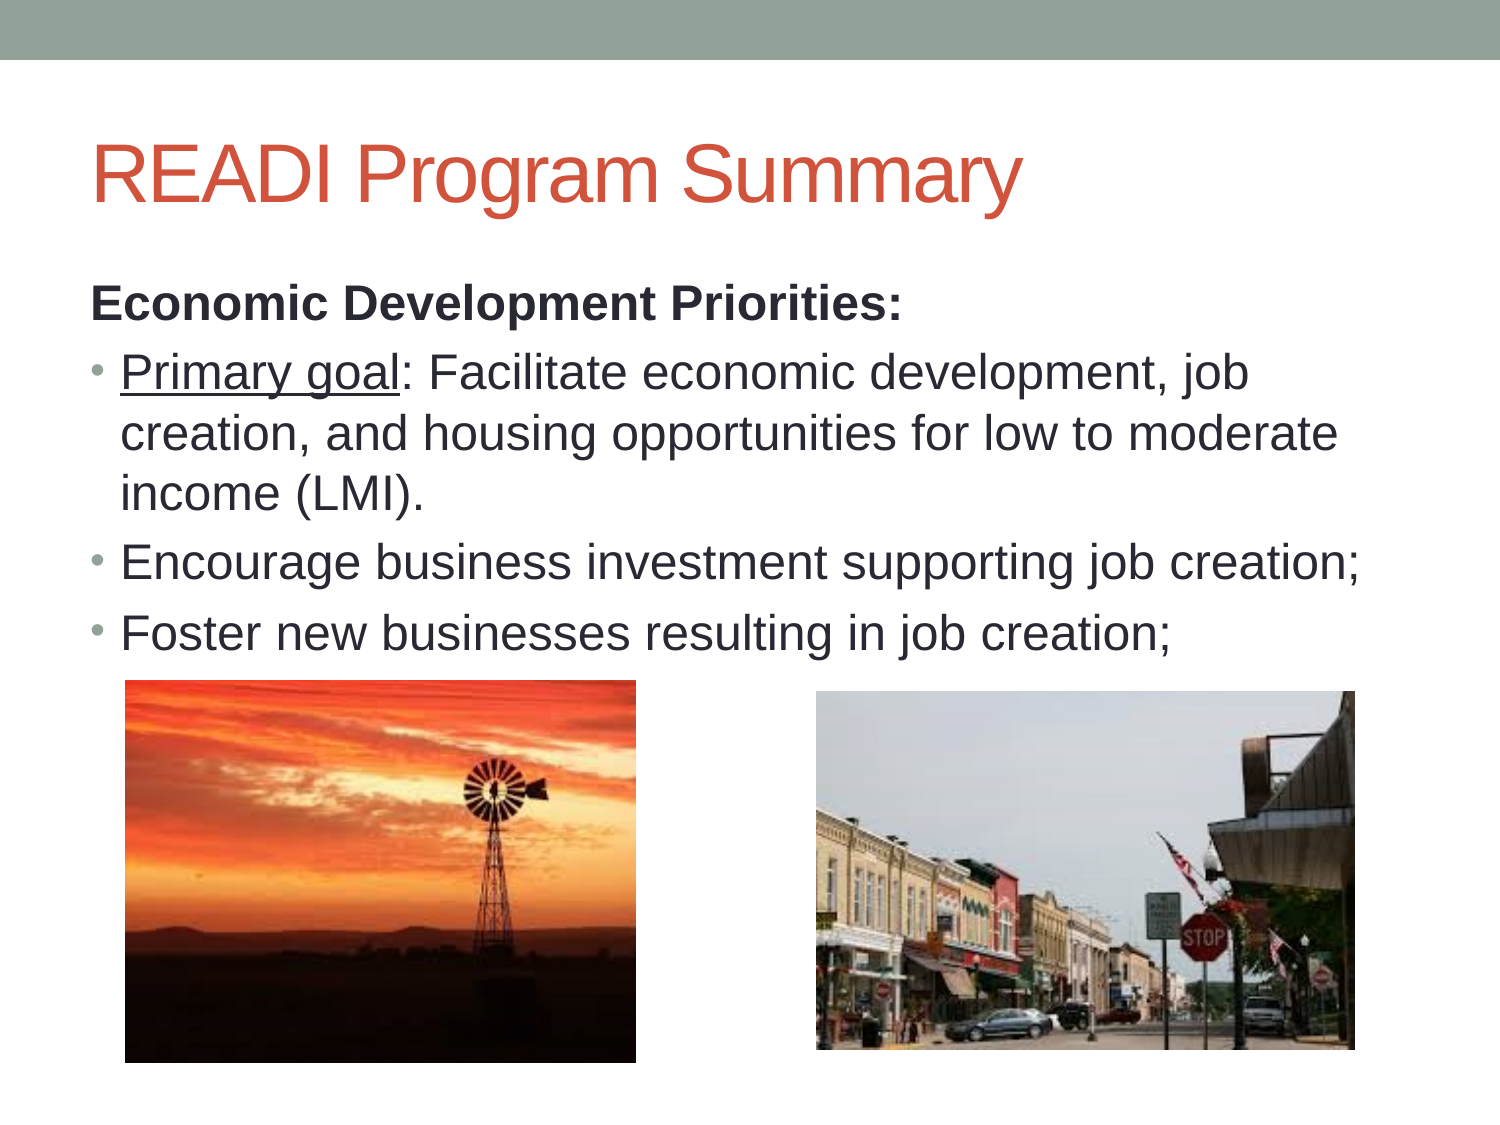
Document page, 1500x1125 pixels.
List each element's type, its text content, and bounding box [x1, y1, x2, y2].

picture [816, 691, 1355, 1051]
picture [124, 679, 636, 1063]
list Economic Development Priorities: Primary goal: Facilitate economic development, job creation, and housing opportunities for low to moderate income (LMI). Encourage business investment supporting job creation; Foster new businesses resulting in job creation; [75, 262, 1425, 1063]
title READI Program Summary [75, 87, 1425, 250]
